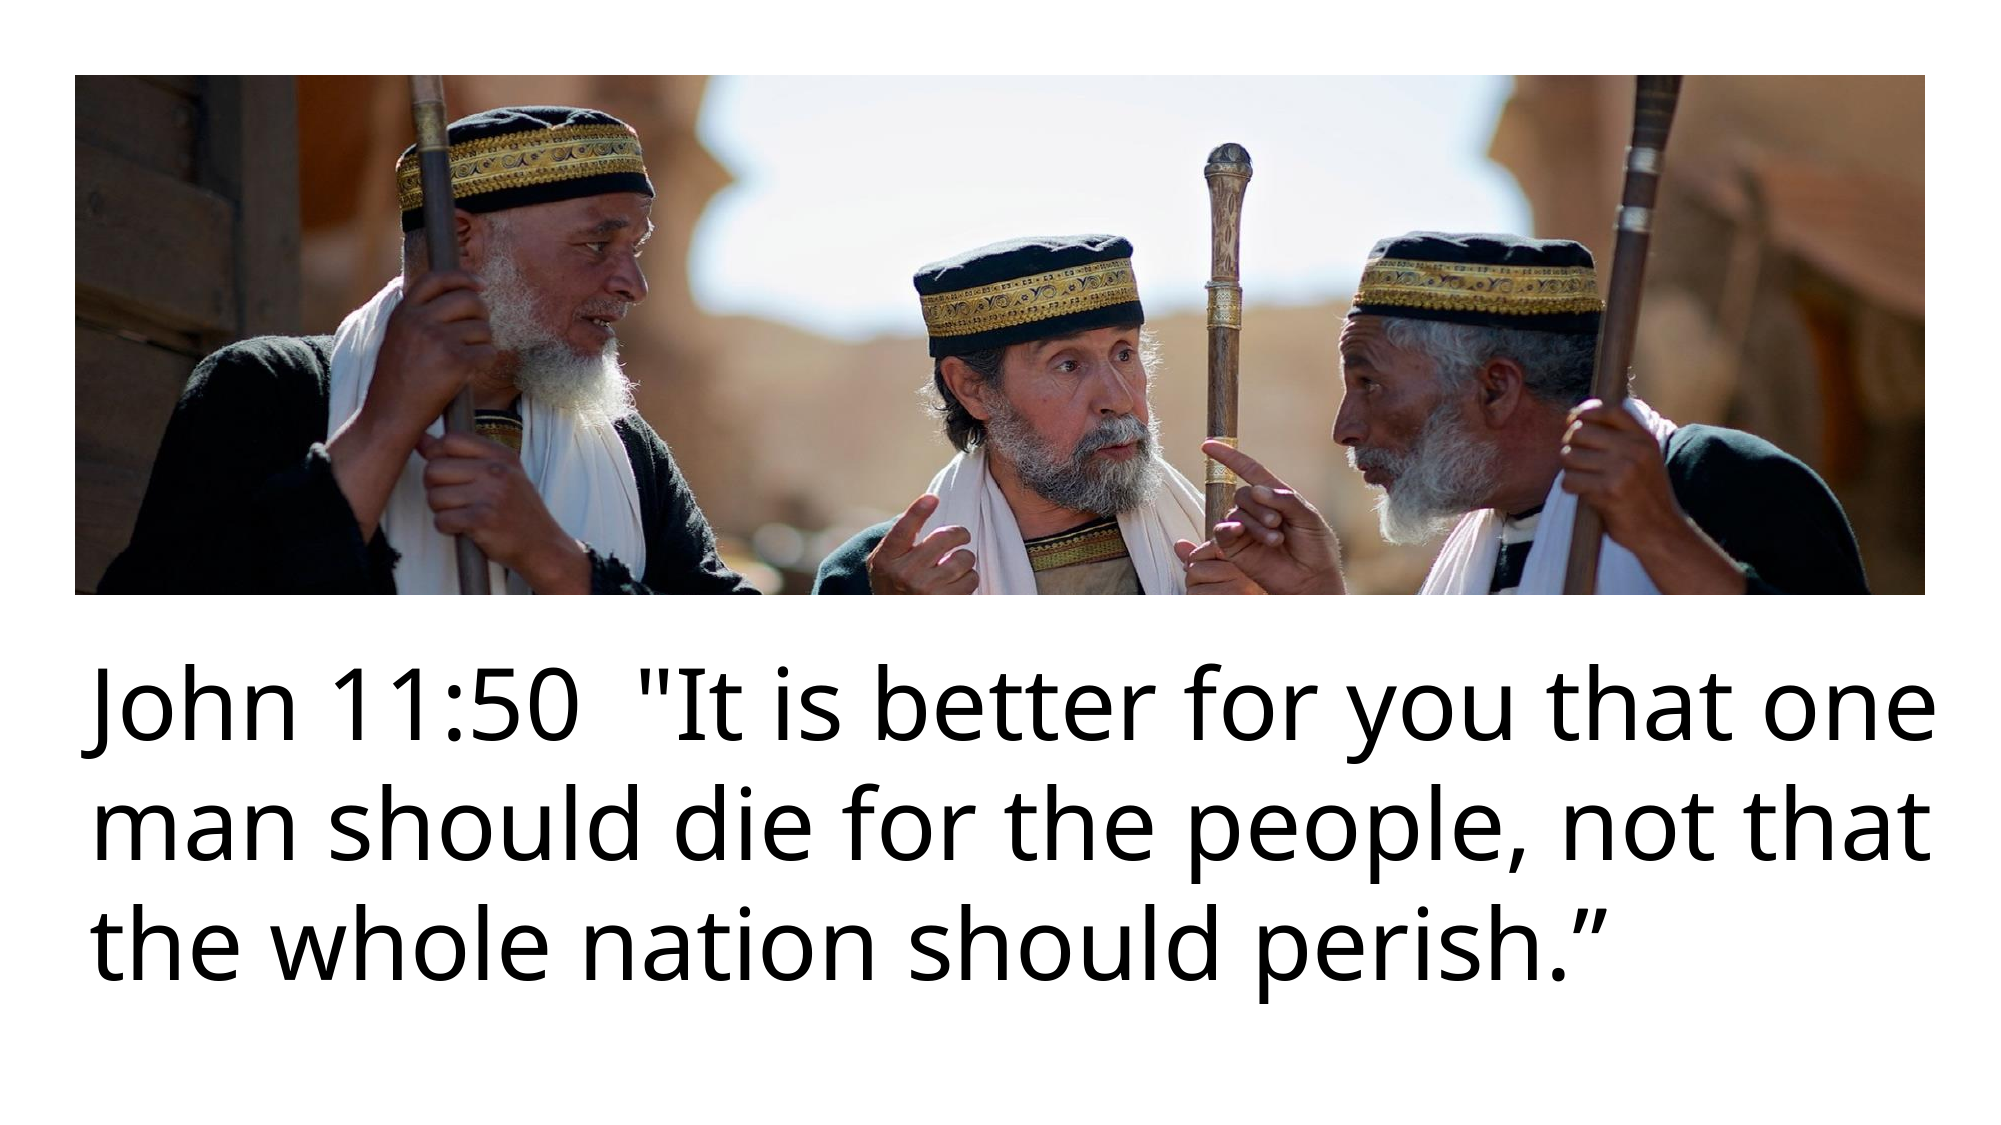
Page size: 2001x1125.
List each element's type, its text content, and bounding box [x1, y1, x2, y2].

picture [74, 74, 1926, 596]
text_box John 11:50 "It is better for you that one man should die for the people, not that the whole nation should perish.” [74, 632, 1963, 1008]
